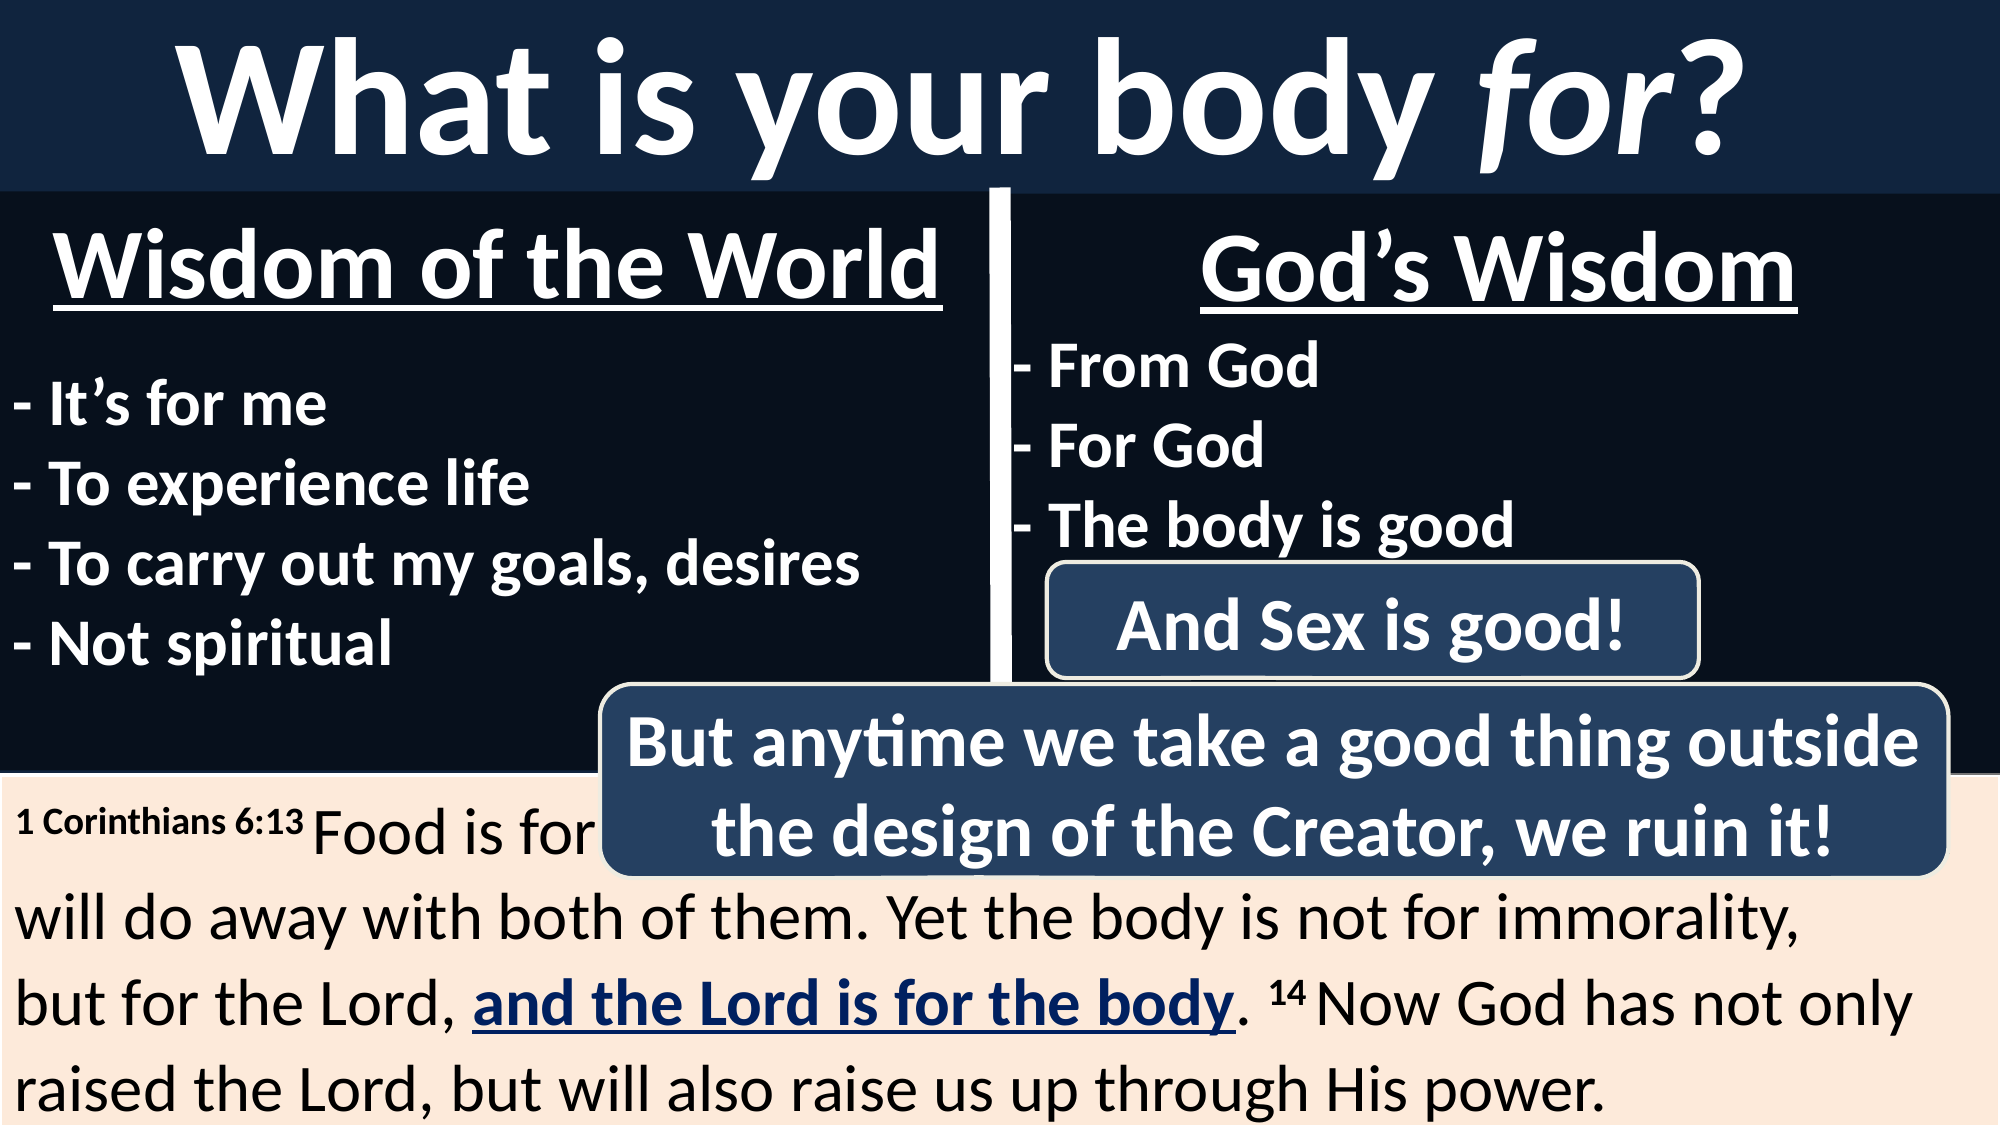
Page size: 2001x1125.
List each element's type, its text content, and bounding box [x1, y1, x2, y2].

text_box And Sex is good! [1044, 559, 1701, 681]
text_box But anytime we take a good thing outside the design of the Creator, we ruin it! [597, 681, 1951, 881]
text_box Wisdom of the World - It’s for me - To experience life - To carry out my goals, desires - Not spiritual [0, 189, 990, 772]
text_box What is your body for? [0, 0, 2000, 187]
text_box God’s Wisdom - From God - For God - The body is good [1011, 192, 2000, 777]
text_box 1 Corinthians 6:13 Food is for the stomach and the stomach is for food, but God will do away with both of them. Yet the body is not for immorality, but for the Lord, and the Lord is for the body. 14 Now God has not only raised the Lord, but will also raise us up through His power. . [0, 773, 2000, 1125]
